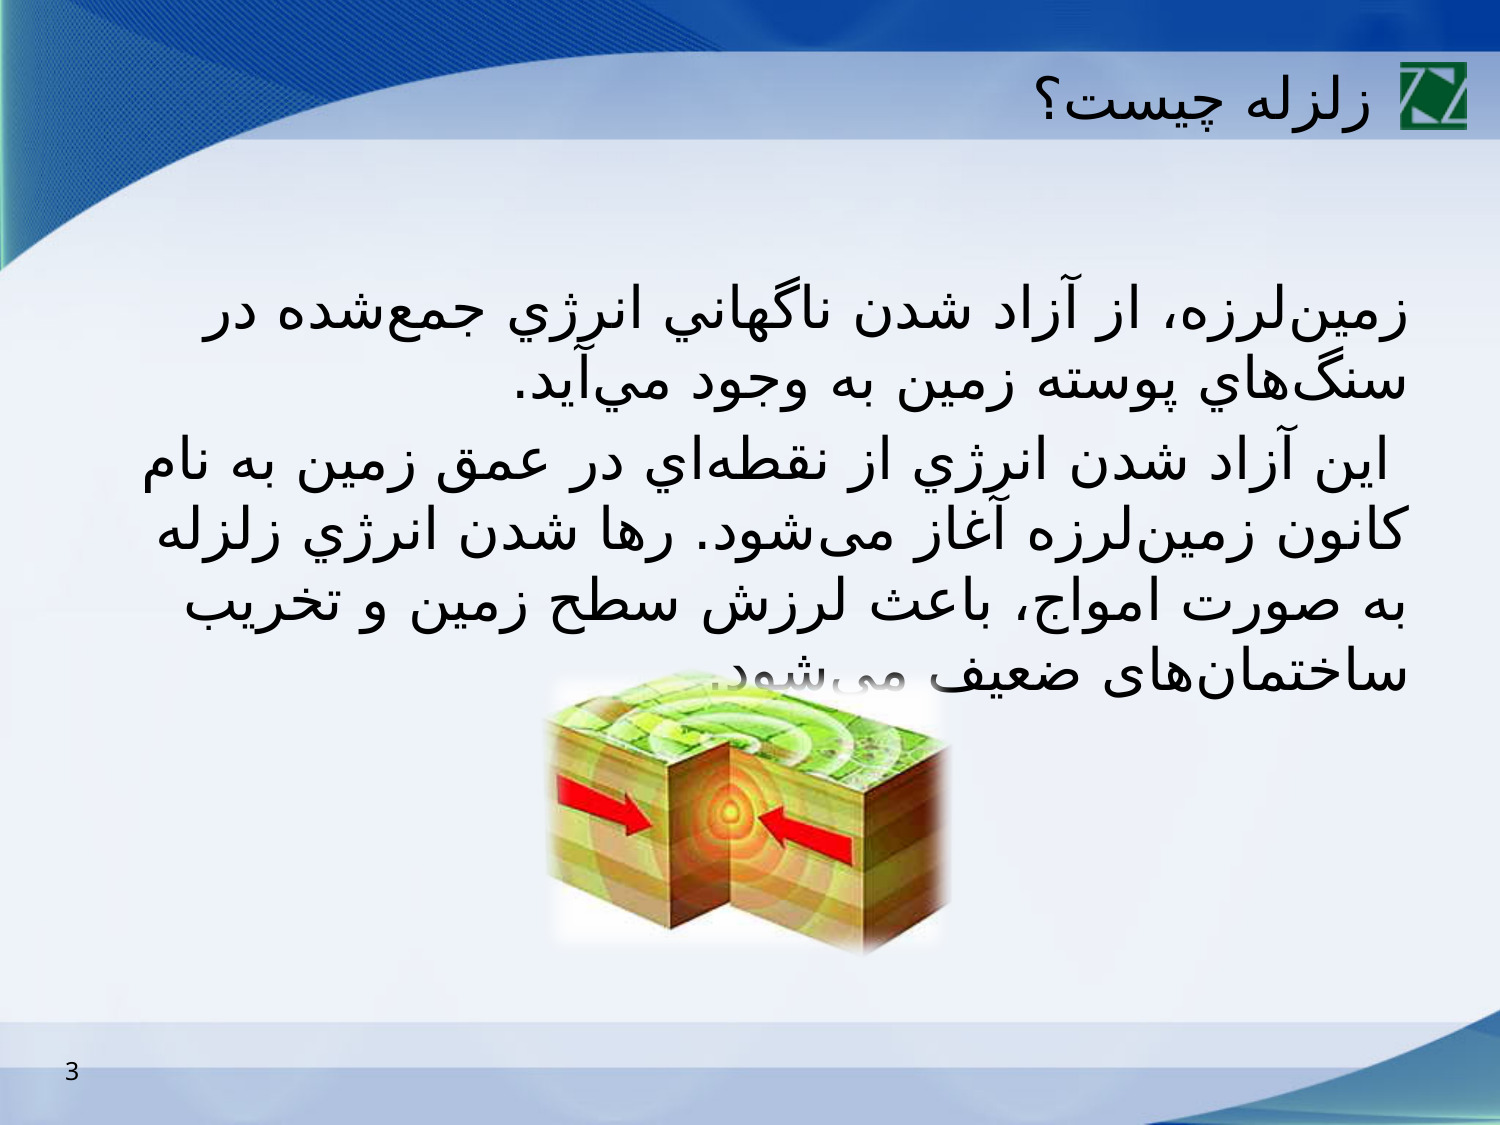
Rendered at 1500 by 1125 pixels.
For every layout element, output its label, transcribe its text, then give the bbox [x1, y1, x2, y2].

list زمين‌لرزه، از آزاد شدن ناگهاني انرژي جمع‌شده در سنگ‌هاي پوسته زمين به وجود مي‌آيد. اين آزاد شدن انرژي از نقطه‌اي در عمق زمين به نام كانون زمين‌لرزه آغاز می‌شود. رها شدن انرژي زلزله به صورت امواج، باعث لرزش سطح زمين و تخريب ساختمان‌های ضعیف مي‌شود. [75, 262, 1425, 1005]
picture [0, 0, 1500, 1125]
title زلزله چیست؟ [549, 50, 1388, 143]
slide_number 3 [50, 1042, 400, 1103]
